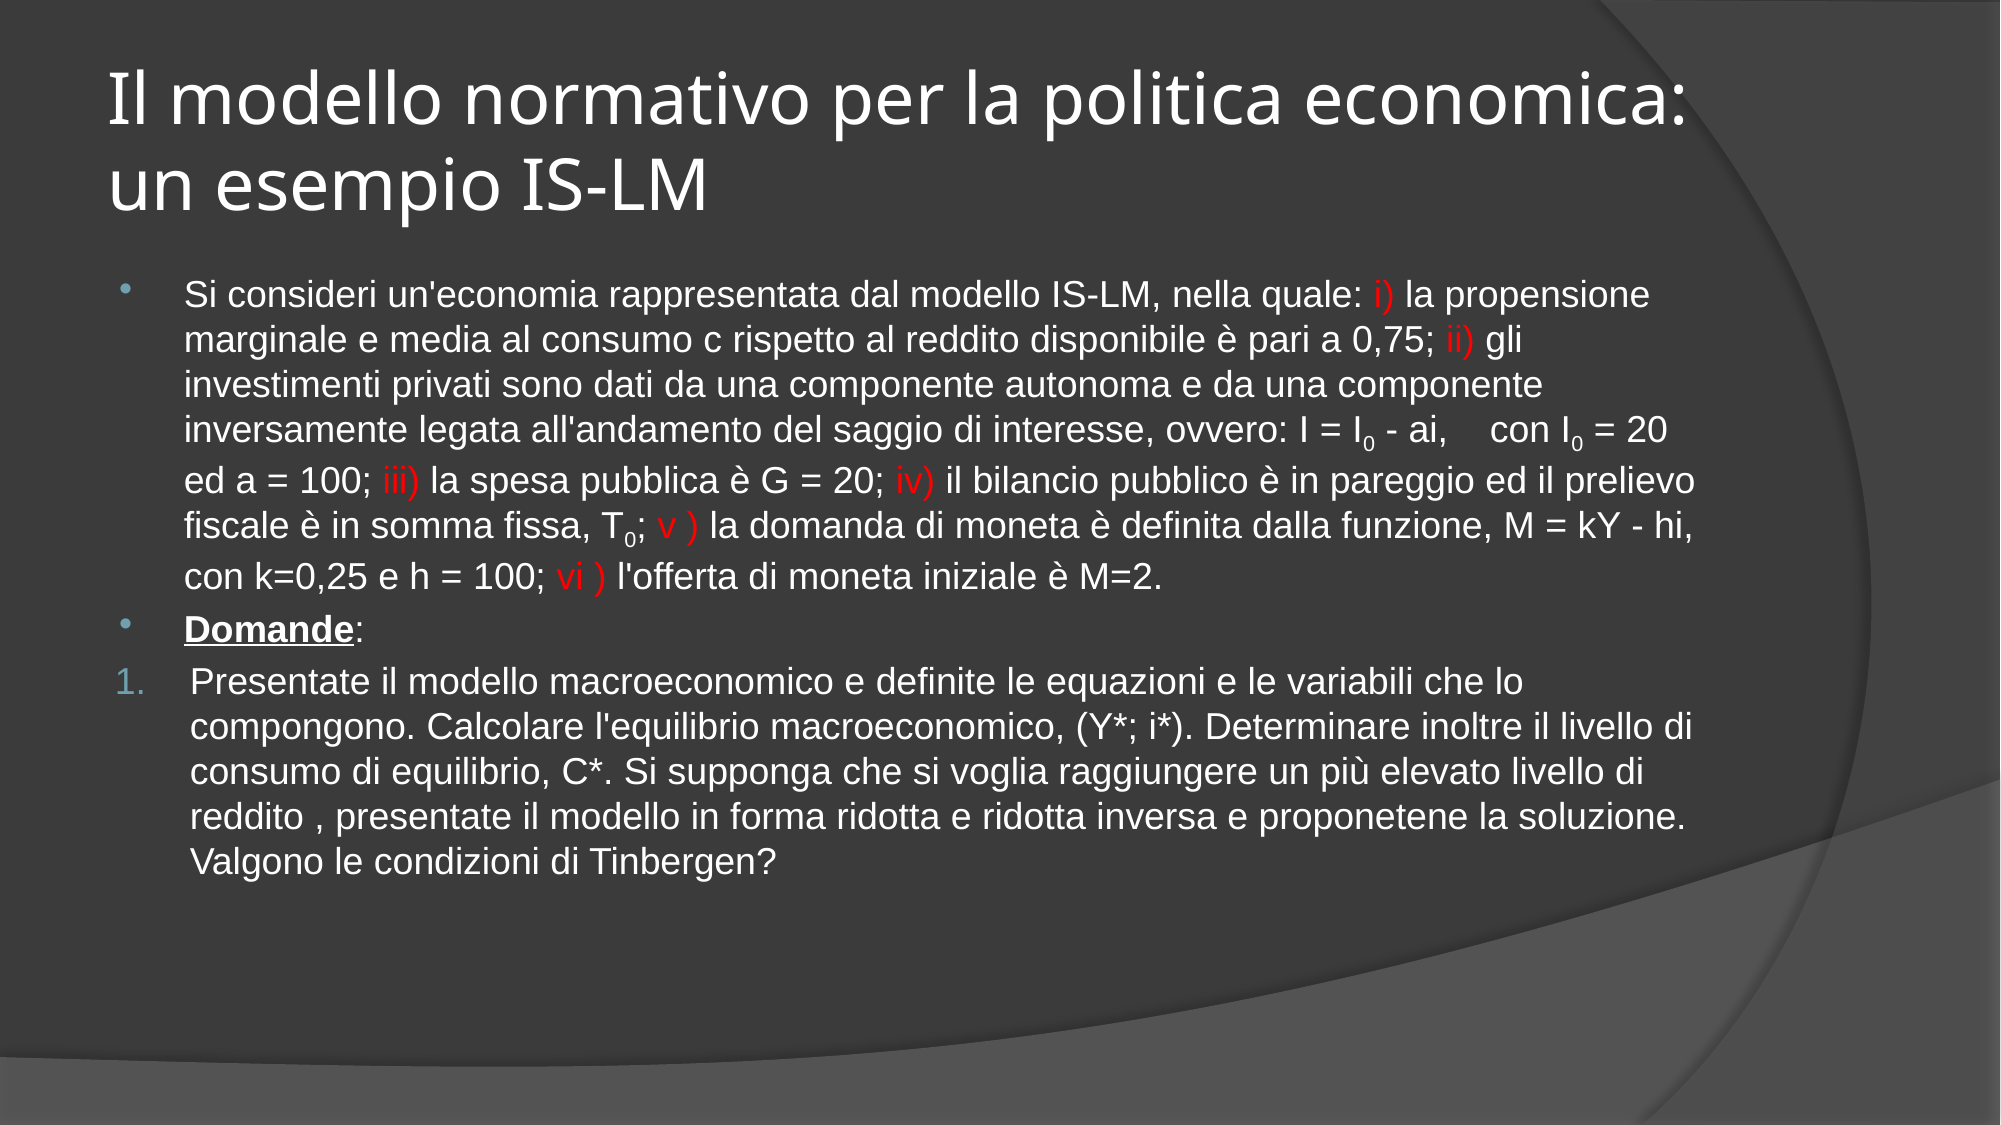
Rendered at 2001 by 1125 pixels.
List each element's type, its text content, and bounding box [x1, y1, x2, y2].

title Il modello normativo per la politica economica: un esempio IS-LM [99, 45, 1734, 233]
